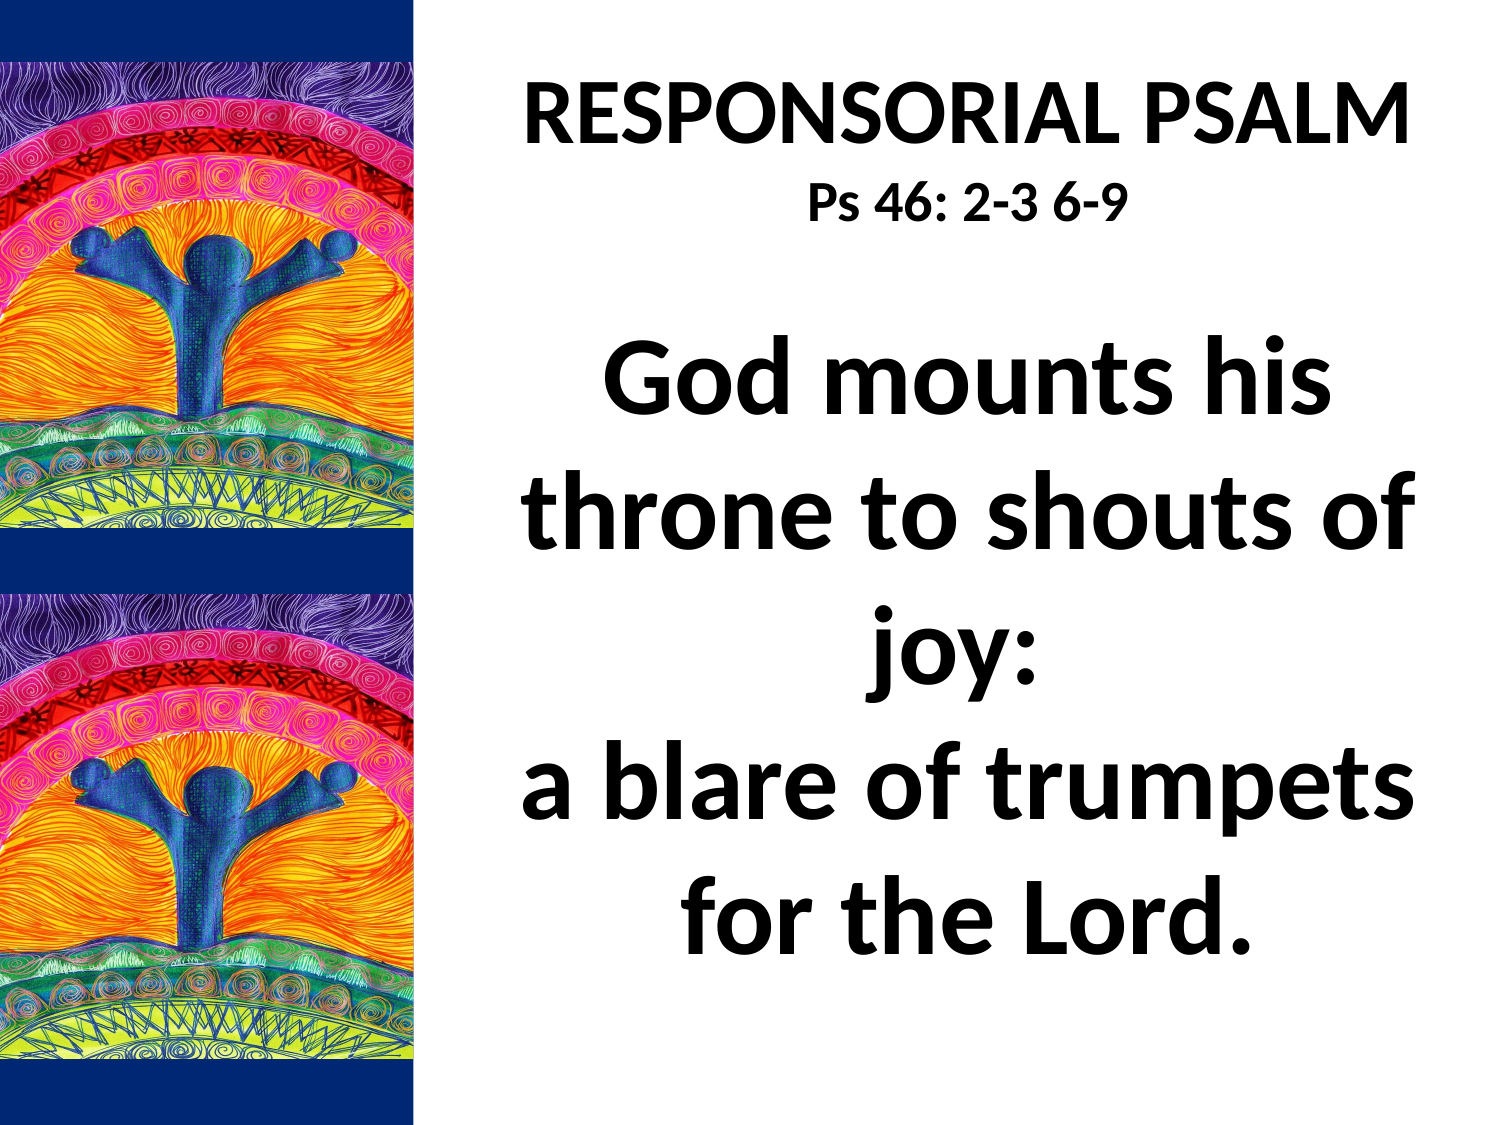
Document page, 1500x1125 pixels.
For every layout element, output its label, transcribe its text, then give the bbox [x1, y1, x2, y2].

picture [0, 594, 414, 1059]
text_box RESPONSORIAL PSALM Ps 46: 2-3 6-9 God mounts his throne to shouts of joy: a blare of trumpets for the Lord. [501, 42, 1436, 985]
picture [0, 62, 414, 528]
